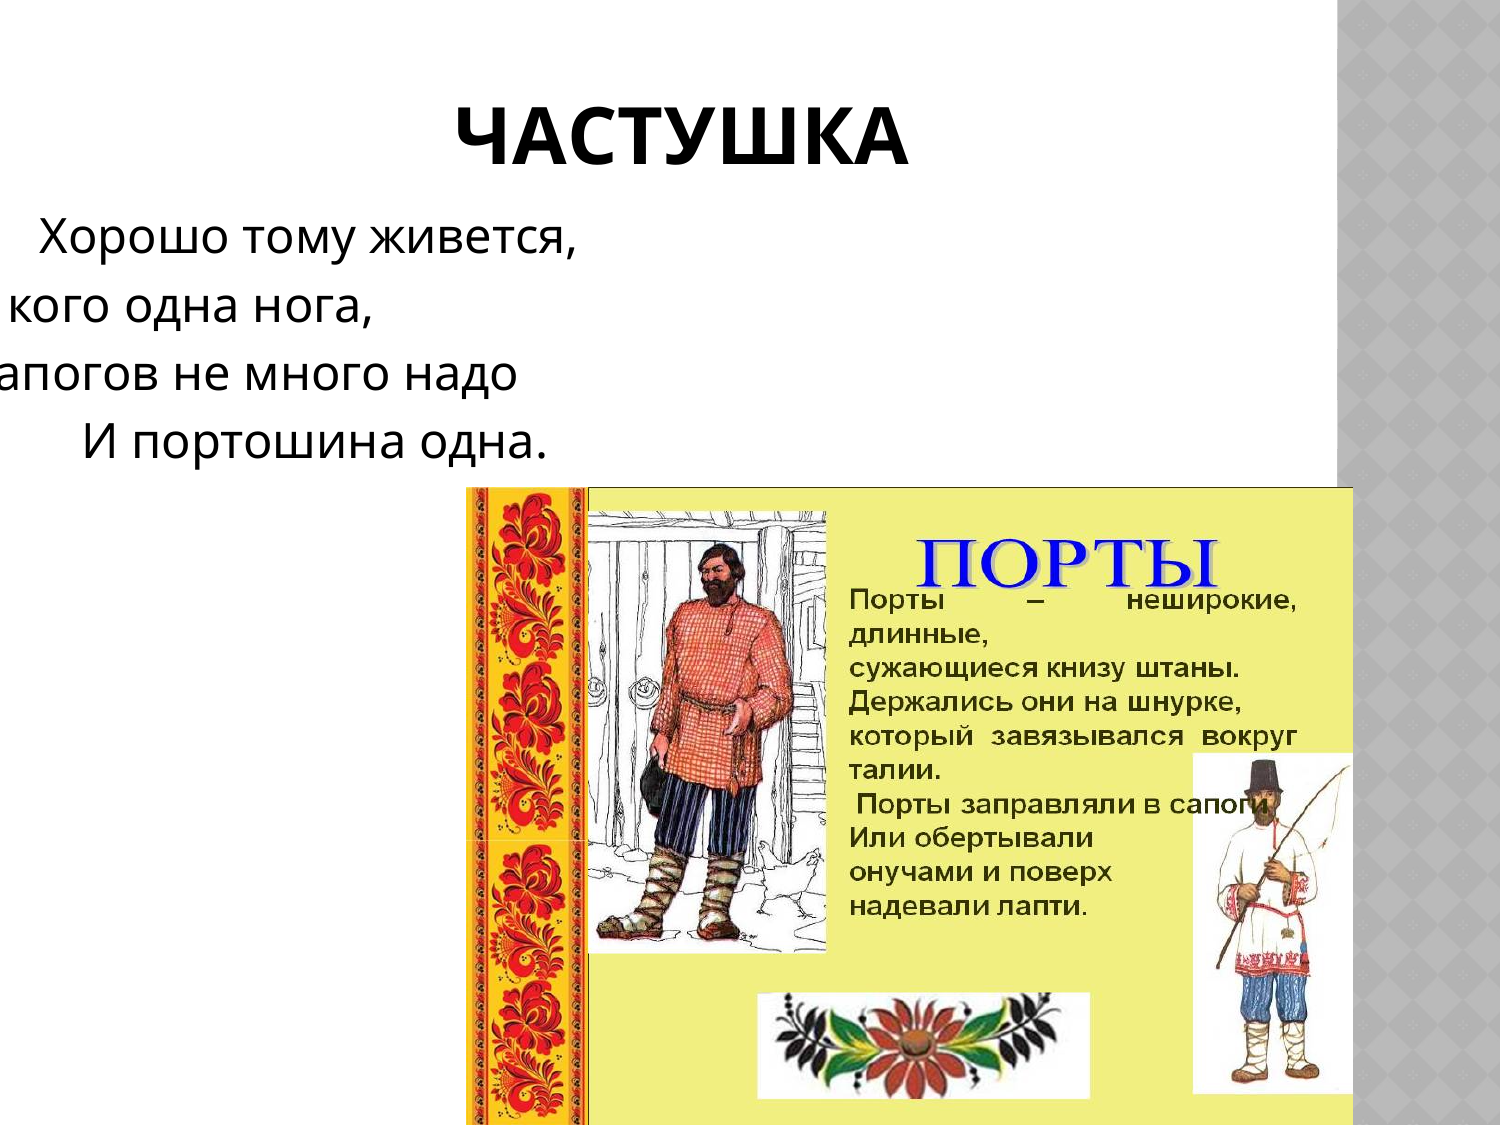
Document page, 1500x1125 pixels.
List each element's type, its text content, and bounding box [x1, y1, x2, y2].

title Частушка [88, 54, 1276, 181]
picture [465, 486, 1353, 1125]
list Хорошо тому живется, У кого одна нога, Сапогов не много надо И портошина одна. [0, 137, 786, 657]
